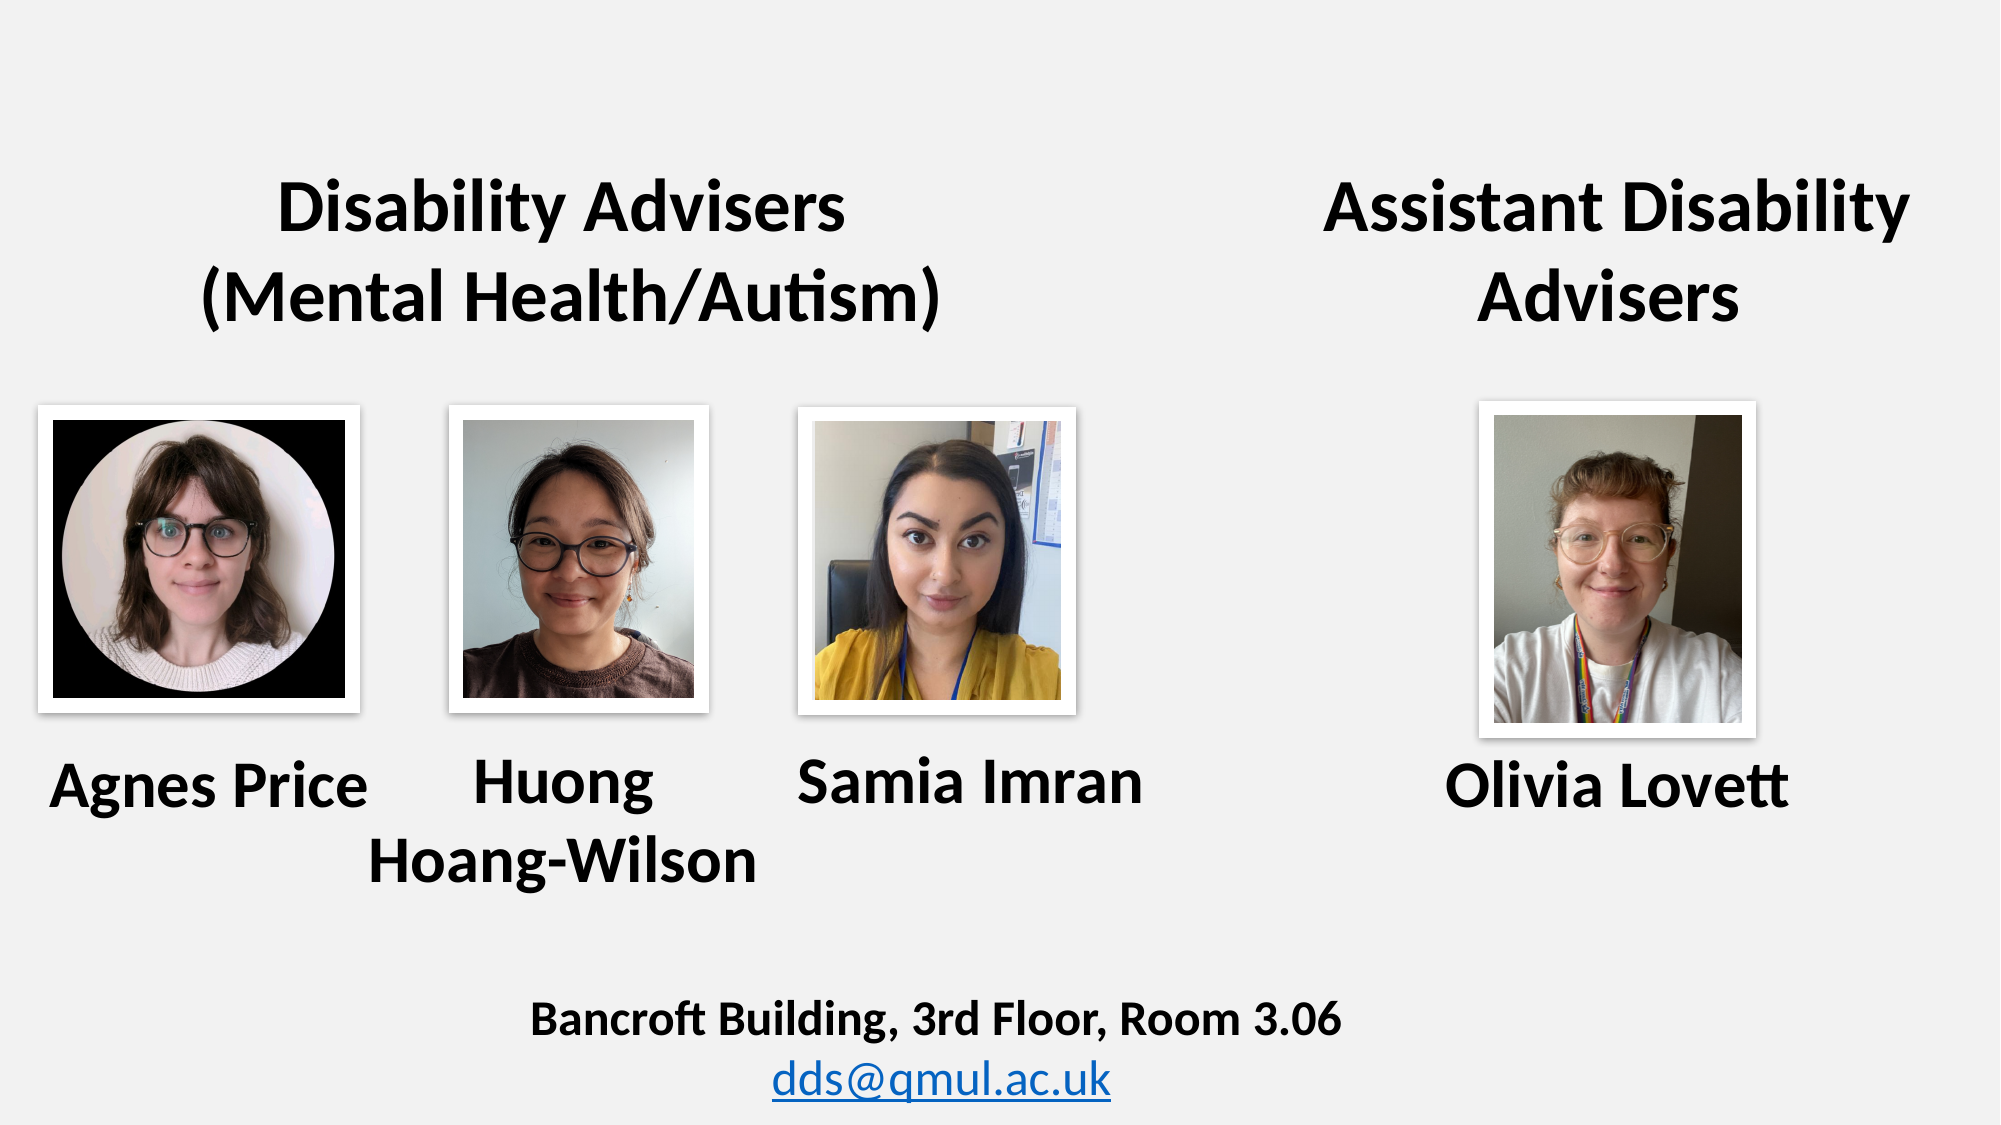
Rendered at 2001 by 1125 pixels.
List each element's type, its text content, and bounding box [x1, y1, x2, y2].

text_box Disability Advisers (Mental Health/Autism) [142, 149, 1000, 345]
picture [811, 421, 1062, 701]
text_box Bancroft Building, 3rd Floor, Room 3.06 ​dds@qmul.ac.uk​ [361, 977, 1522, 1113]
text_box Samia Imran [802, 728, 1196, 869]
text_box Huong Hoang-Wilson [341, 728, 802, 904]
picture [463, 419, 694, 699]
text_box Agnes Price [0, 733, 419, 874]
text_box Olivia Lovett [1408, 733, 1828, 874]
picture [1493, 415, 1742, 724]
picture [52, 419, 346, 699]
text_box Assistant Disability Advisers [1189, 149, 2000, 345]
